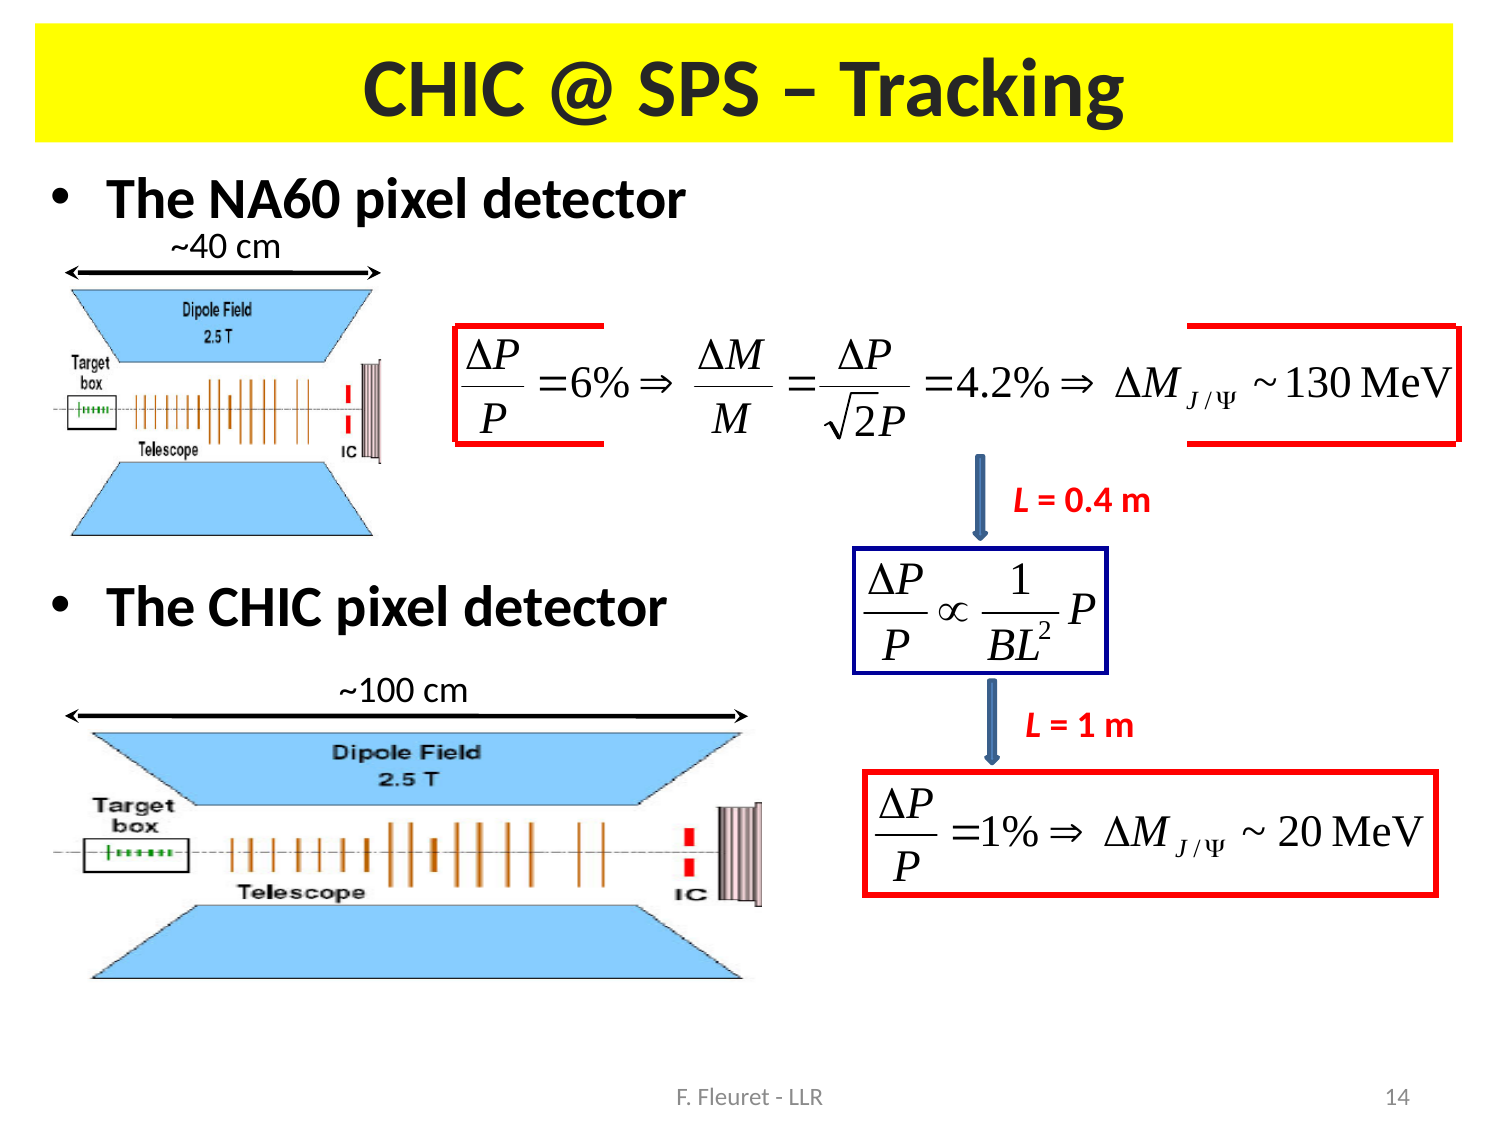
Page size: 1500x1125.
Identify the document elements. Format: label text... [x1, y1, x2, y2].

slide_number 14 [1074, 1078, 1425, 1114]
title CHIC @ SPS – Tracking [35, 23, 1454, 143]
text_box [972, 460, 989, 541]
picture [52, 692, 763, 1006]
list The NA60 pixel detector The CHIC pixel detector [35, 152, 1465, 1055]
footer F. Fleuret - LLR [512, 1078, 988, 1114]
text_box [984, 679, 1000, 766]
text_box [855, 550, 1105, 671]
picture [52, 248, 382, 563]
text_box ~40 cm [155, 214, 297, 247]
text_box ~100 cm [324, 657, 668, 690]
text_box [459, 326, 1454, 451]
text_box L = 1 m [1010, 692, 1150, 753]
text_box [1455, 444, 1464, 451]
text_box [867, 774, 1433, 892]
text_box L = 0.4 m [998, 467, 1167, 528]
